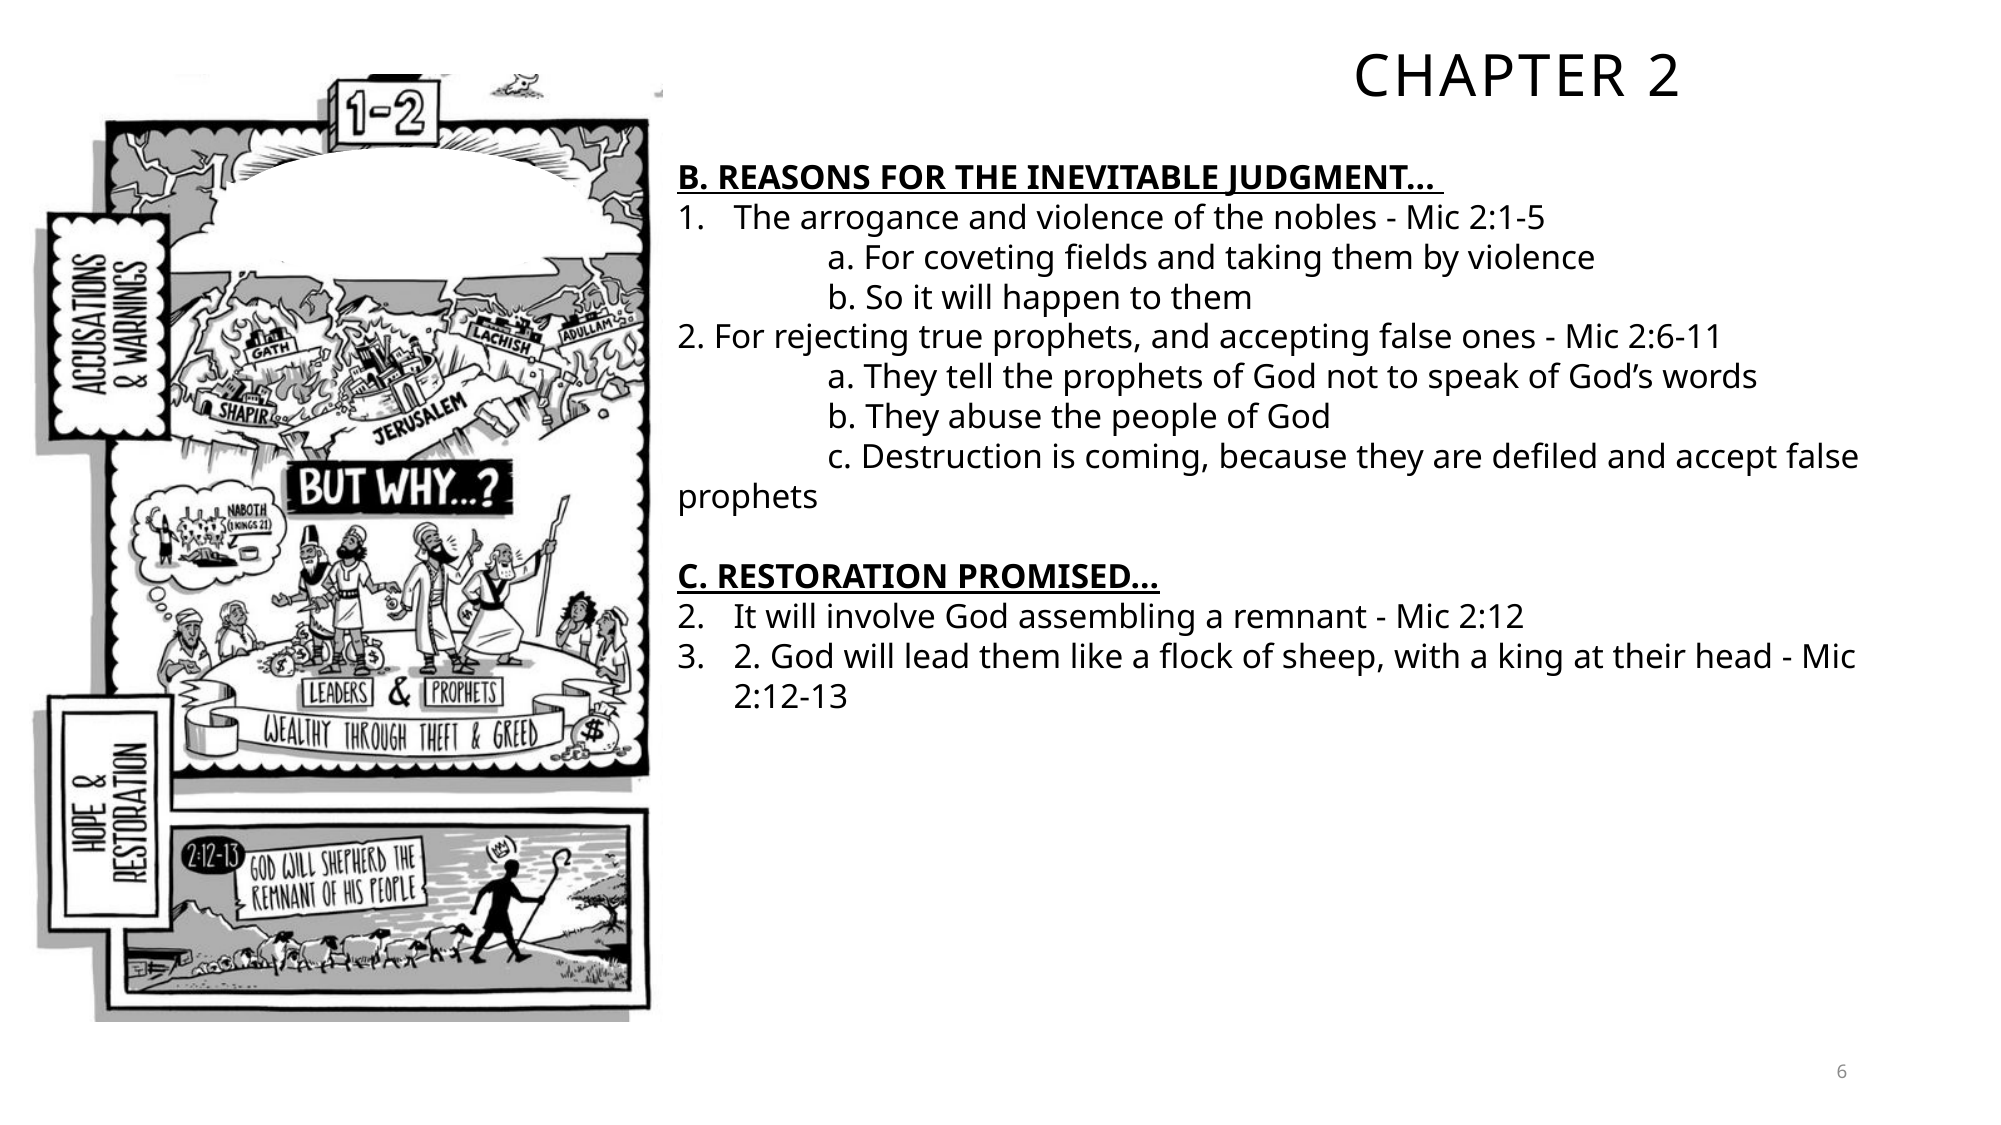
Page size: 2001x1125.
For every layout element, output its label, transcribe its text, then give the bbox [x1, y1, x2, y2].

text_box B. REASONS FOR THE INEVITABLE JUDGMENT... The arrogance and violence of the nobles - Mic 2:1-5 a. For coveting fields and taking them by violence b. So it will happen to them 2. For rejecting true prophets, and accepting false ones - Mic 2:6-11 a. They tell the prophets of God not to speak of God’s words b. They abuse the people of God c. Destruction is coming, because they are defiled and accept false prophets C. RESTORATION PROMISED... It will involve God assembling a remnant - Mic 2:12 2. God will lead them like a flock of sheep, with a king at their head - Mic 2:12-13 [663, 148, 1941, 763]
picture [28, 74, 663, 1022]
title Chapter 2 [1172, 33, 1863, 123]
slide_number 6 [1412, 1042, 1863, 1103]
